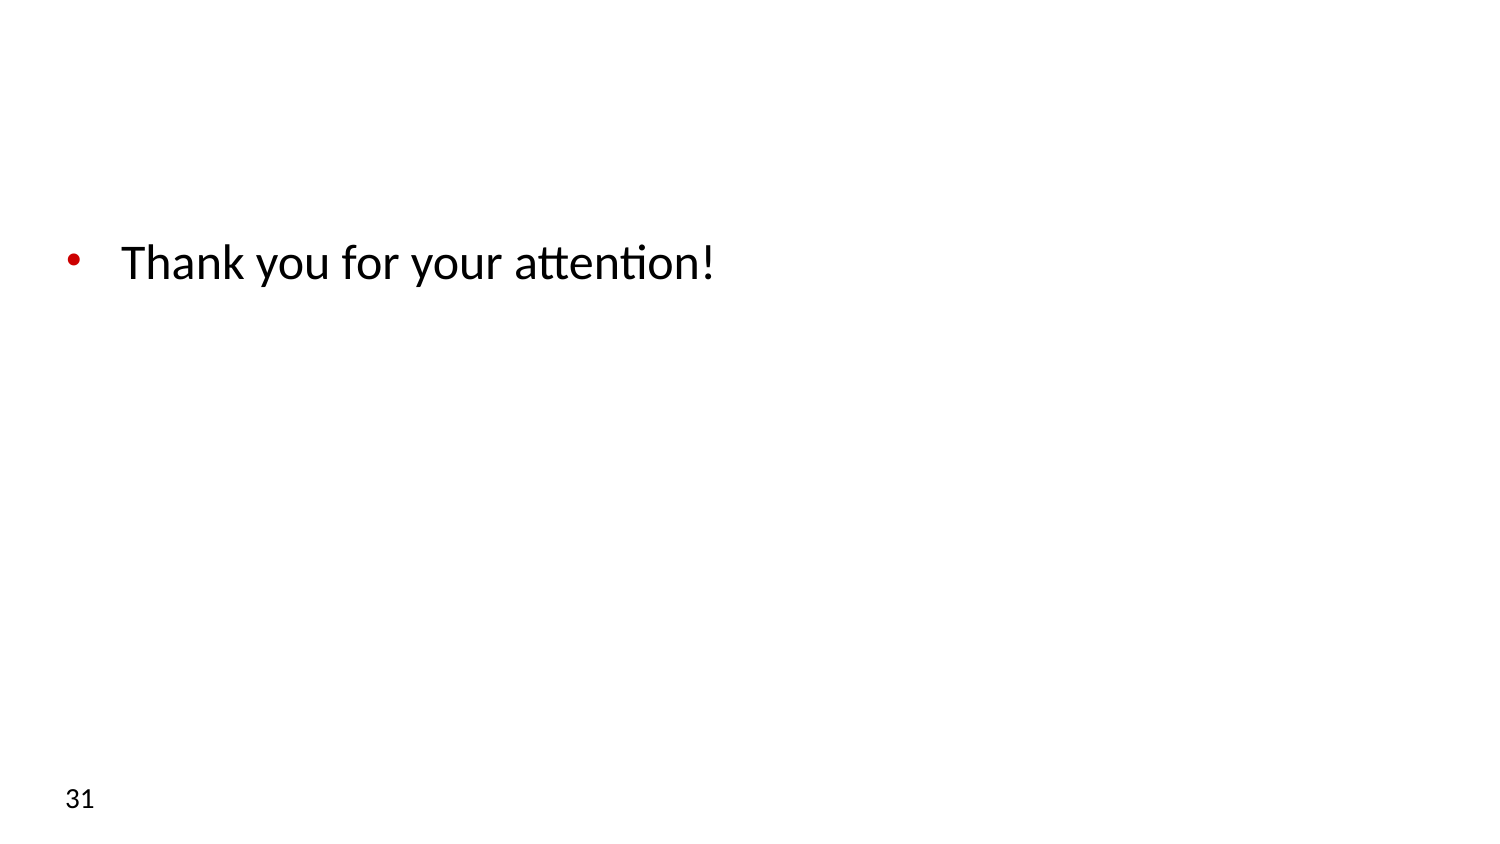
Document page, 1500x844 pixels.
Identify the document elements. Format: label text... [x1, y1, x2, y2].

slide_number 31 [49, 771, 376, 829]
list Thank you for your attention! [50, 221, 1450, 769]
